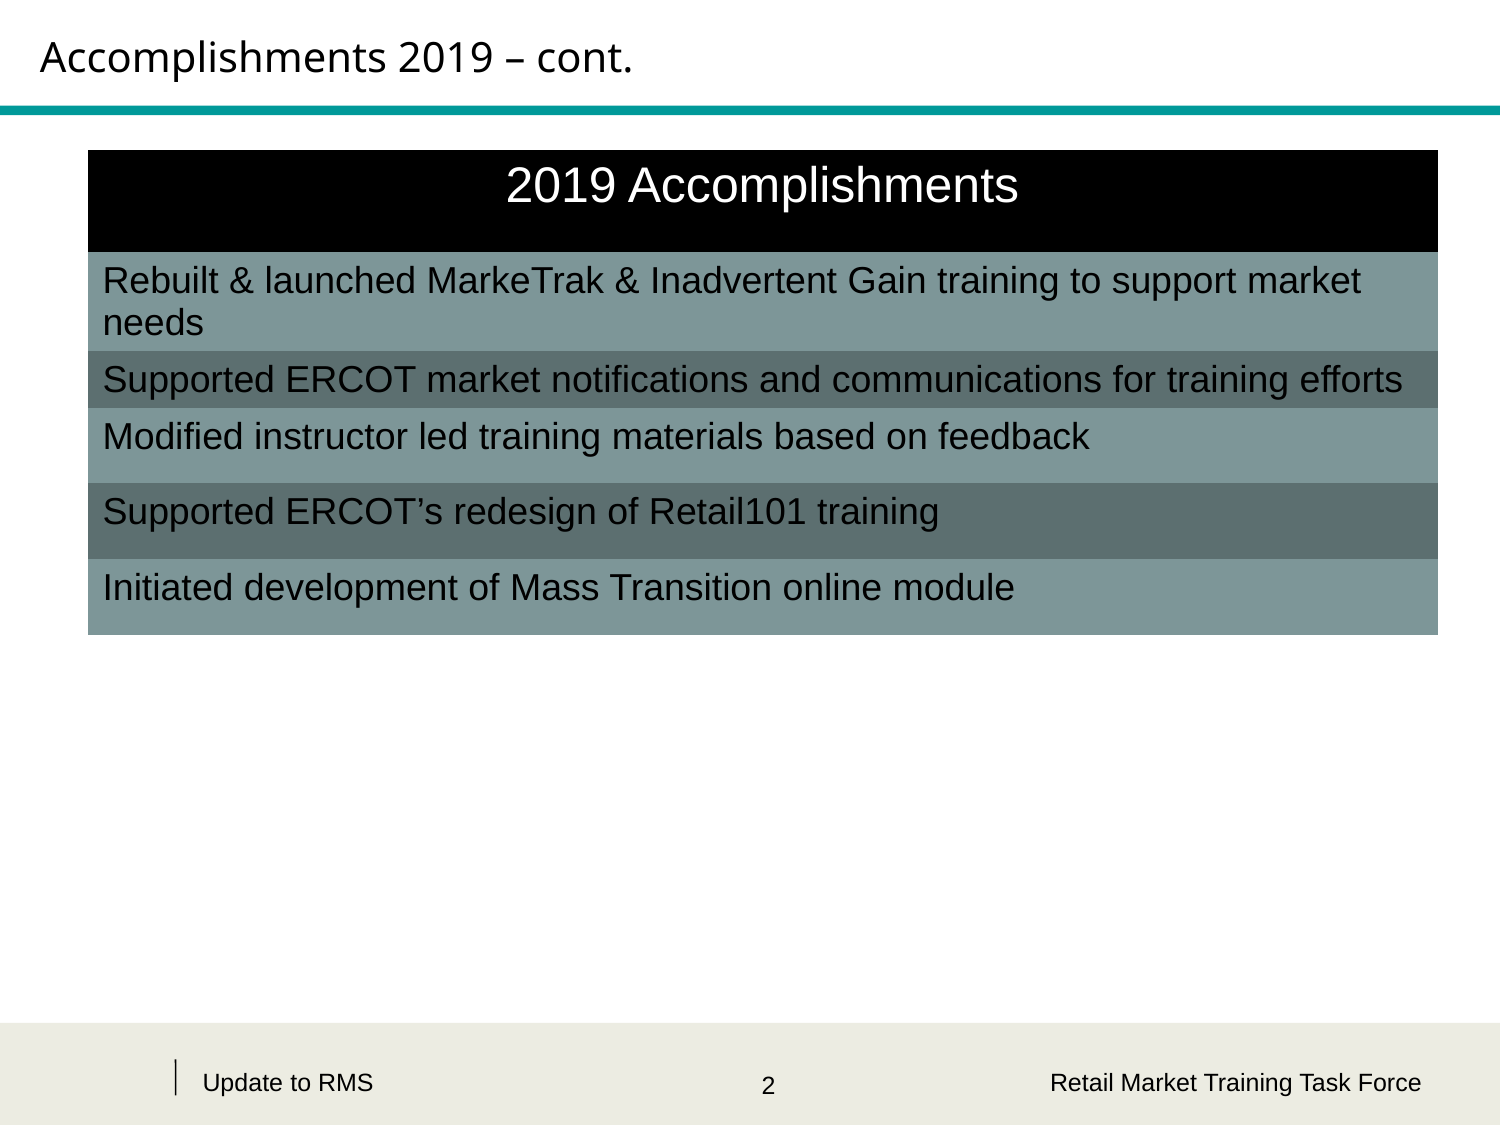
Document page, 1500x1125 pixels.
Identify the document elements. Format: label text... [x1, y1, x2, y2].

table_cell Supported ERCOT’s redesign of Retail101 training [88, 483, 1438, 559]
table_cell Supported ERCOT market notifications and communications for training efforts [88, 351, 1438, 408]
slide_number Update to RMS [187, 1059, 538, 1125]
table_cell Initiated development of Mass Transition online module [88, 559, 1438, 635]
table_cell Rebuilt & launched MarkeTrak & Inadvertent Gain training to support market needs [88, 252, 1438, 351]
table_header 2019 Accomplishments [88, 150, 1438, 252]
table_cell Modified instructor led training materials based on feedback [88, 408, 1438, 483]
title Accomplishments 2019 – cont. [24, 0, 1451, 113]
footer Retail Market Training Task Force [1024, 1059, 1438, 1125]
